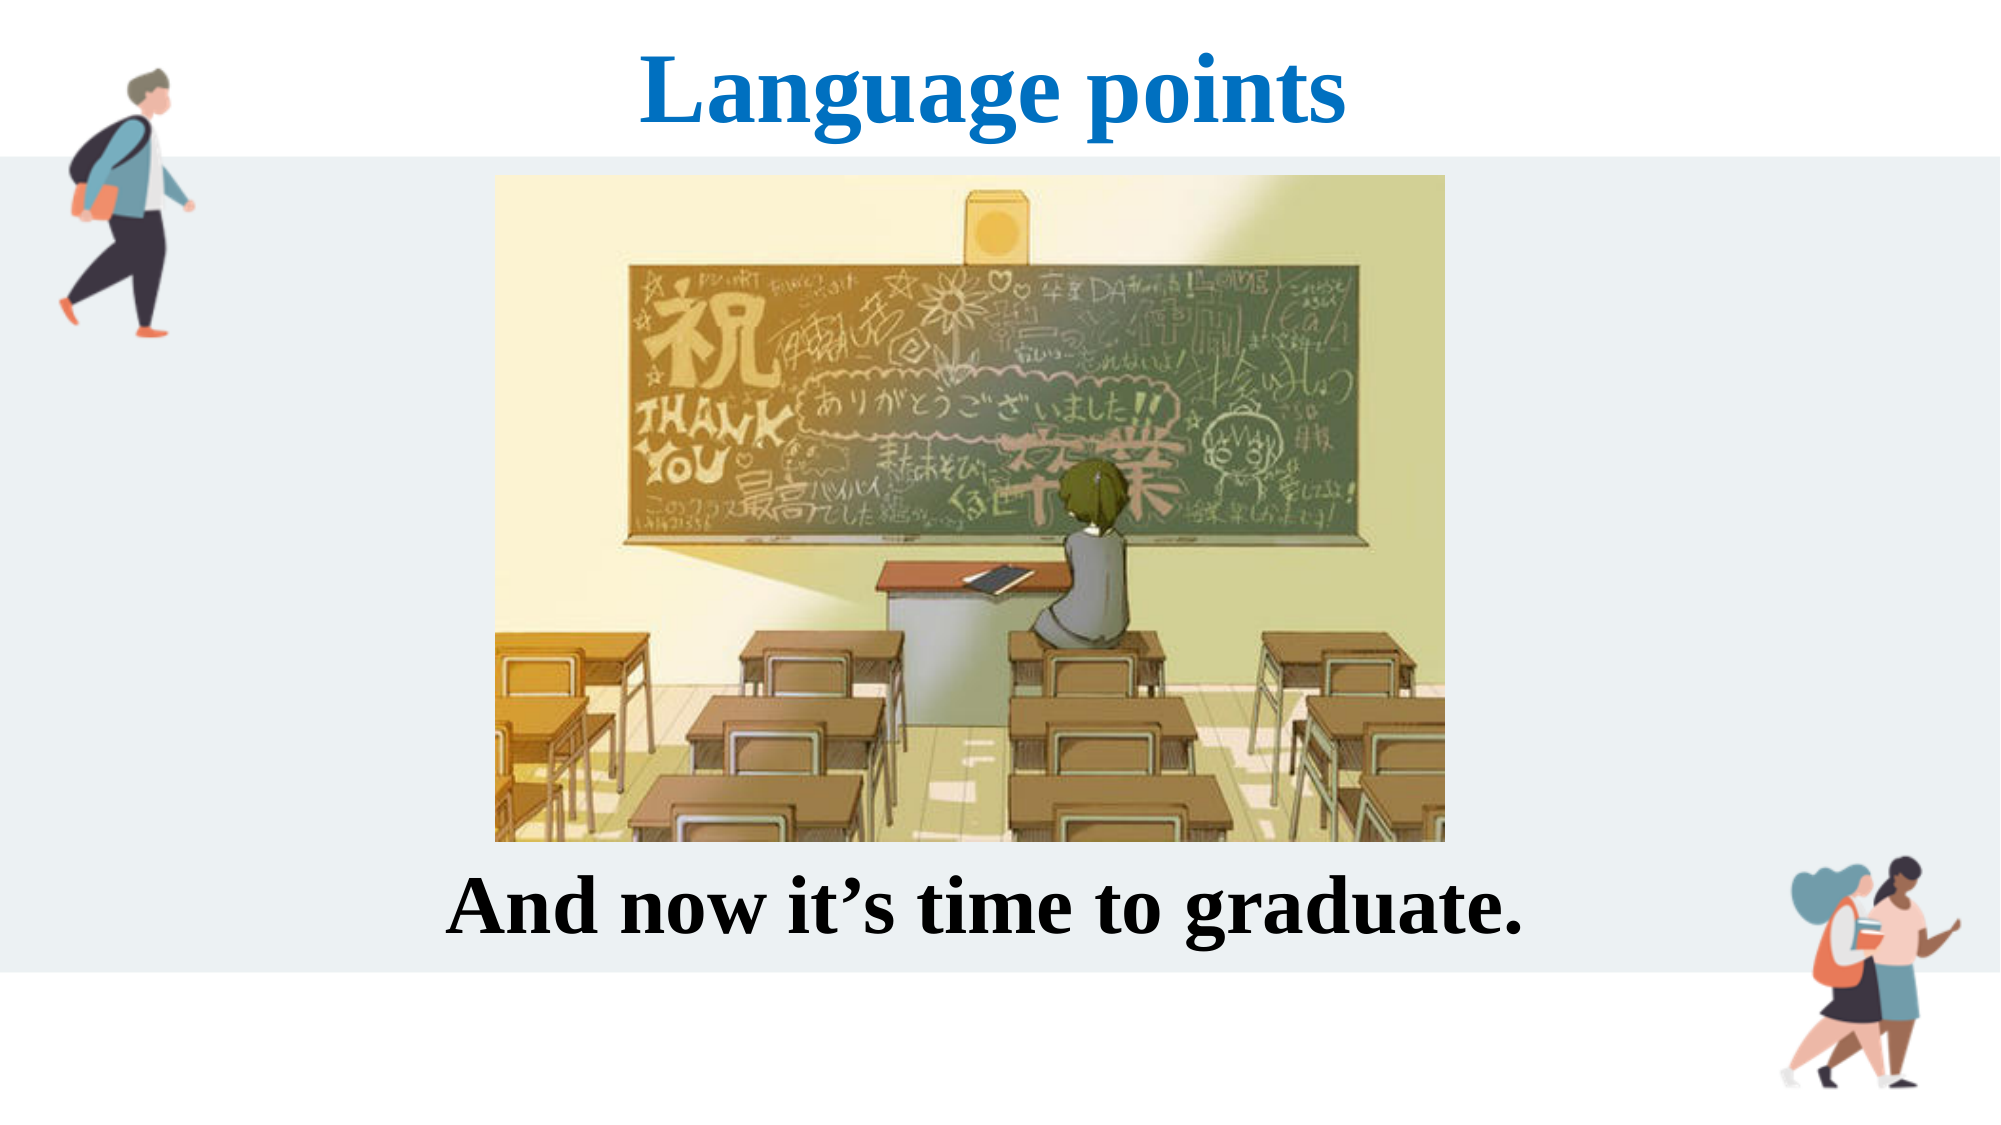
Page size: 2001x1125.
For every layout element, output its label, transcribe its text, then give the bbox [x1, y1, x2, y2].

picture [0, 0, 2001, 1125]
text_box And now it’s time to graduate. [431, 793, 1963, 958]
text_box Language points [0, 28, 2000, 152]
